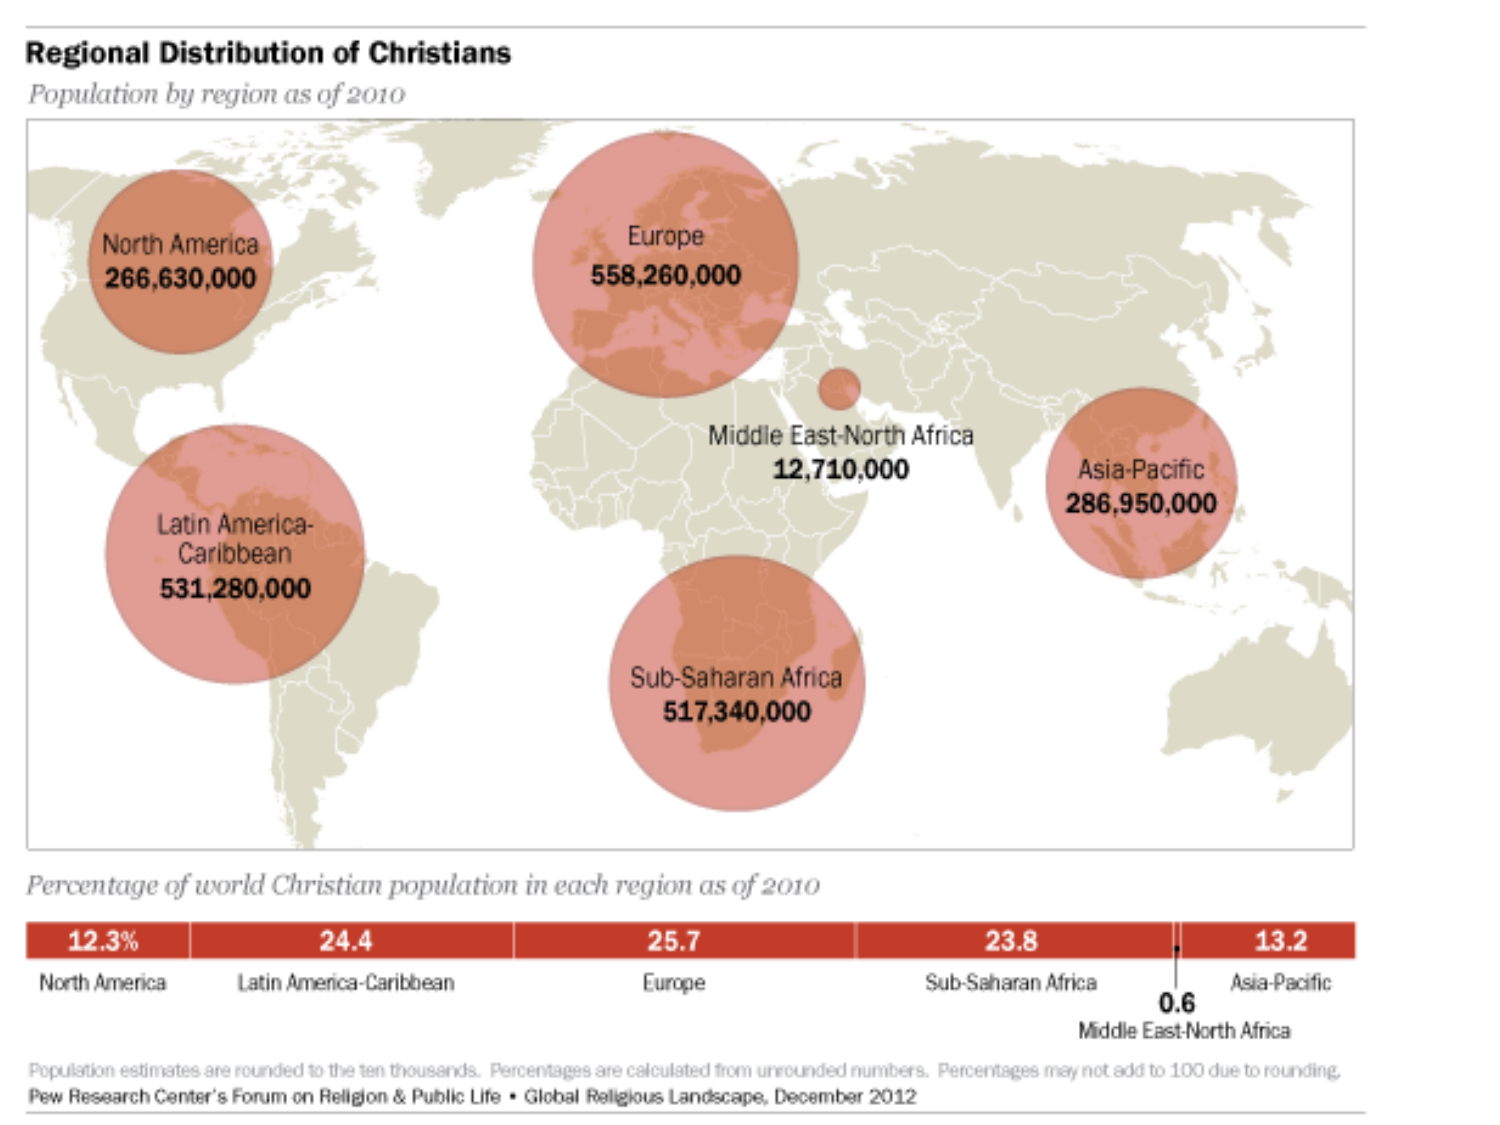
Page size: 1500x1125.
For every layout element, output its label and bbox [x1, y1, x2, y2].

picture [12, 12, 1376, 1123]
